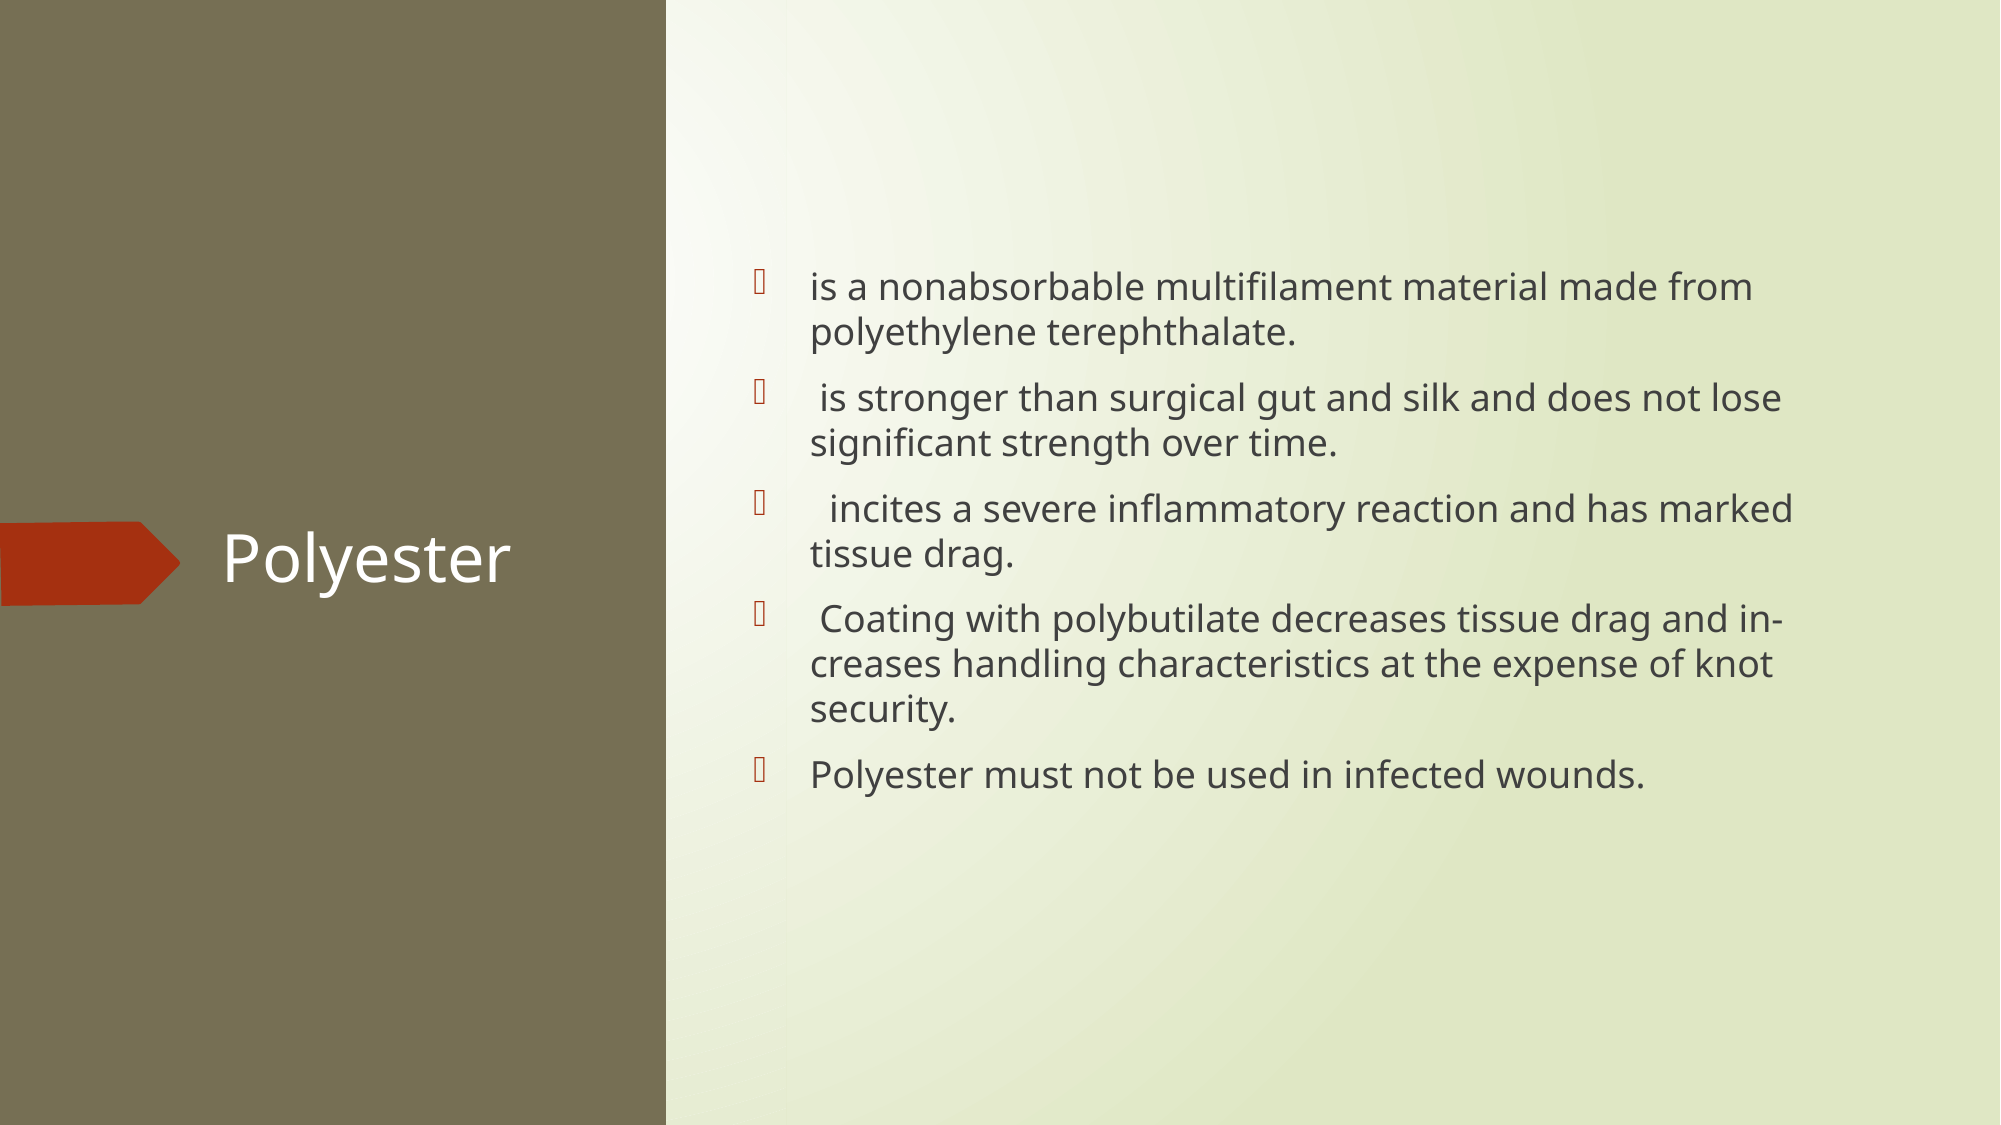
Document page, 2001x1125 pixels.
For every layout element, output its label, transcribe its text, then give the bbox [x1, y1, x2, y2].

text_box [0, 0, 667, 1125]
title Polyester [206, 508, 610, 1006]
text_box [785, 0, 2000, 1125]
text_box [0, 521, 181, 606]
list is a nonabsorbable multifilament material made from polyethylene terephthalate. is stronger than surgical gut and silk and does not lose significant strength over time. incites a severe inflammatory reaction and has marked tissue drag. Coating with polybutilate decreases tissue drag and in-creases handling characteristics at the expense of knot security. Polyester must not be used in infected wounds. [738, 126, 1854, 999]
